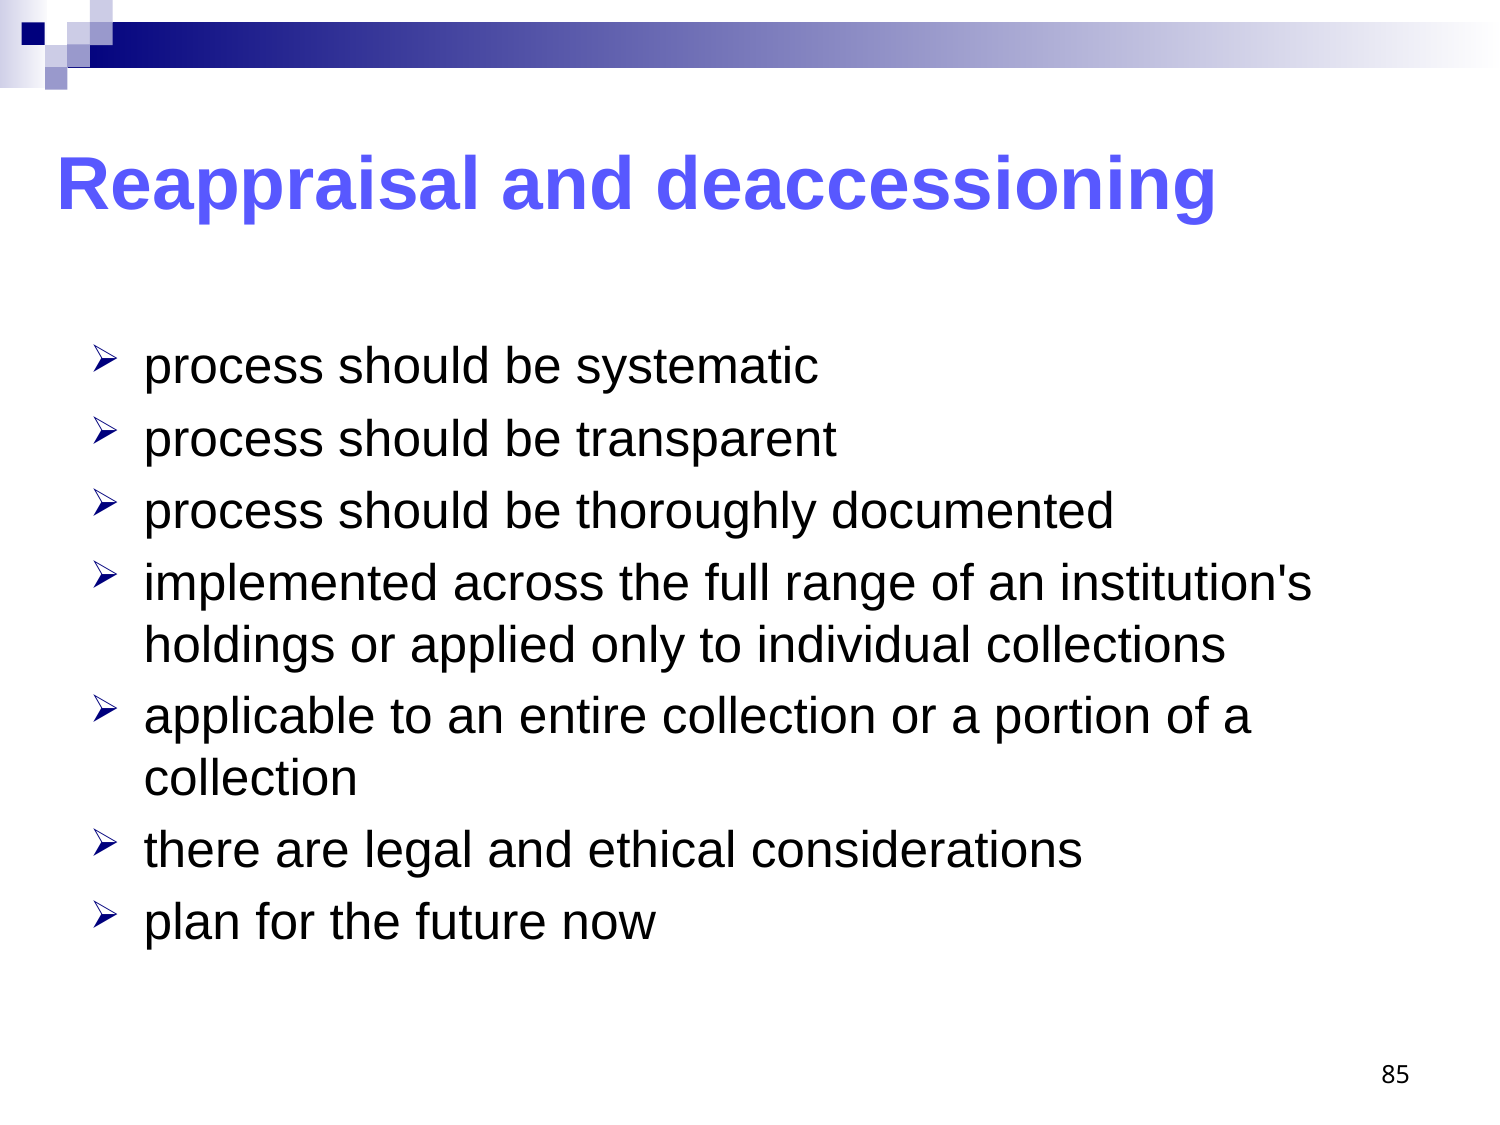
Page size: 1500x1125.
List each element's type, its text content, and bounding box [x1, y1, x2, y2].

slide_number 85 [1074, 1025, 1425, 1100]
title Reappraisal and deaccessioning [0, 46, 1489, 313]
list process should be systematic process should be transparent process should be thoroughly documented implemented across the full range of an institution's holdings or applied only to individual collections applicable to an entire collection or a portion of a collection there are legal and ethical considerations plan for the future now [75, 324, 1425, 963]
